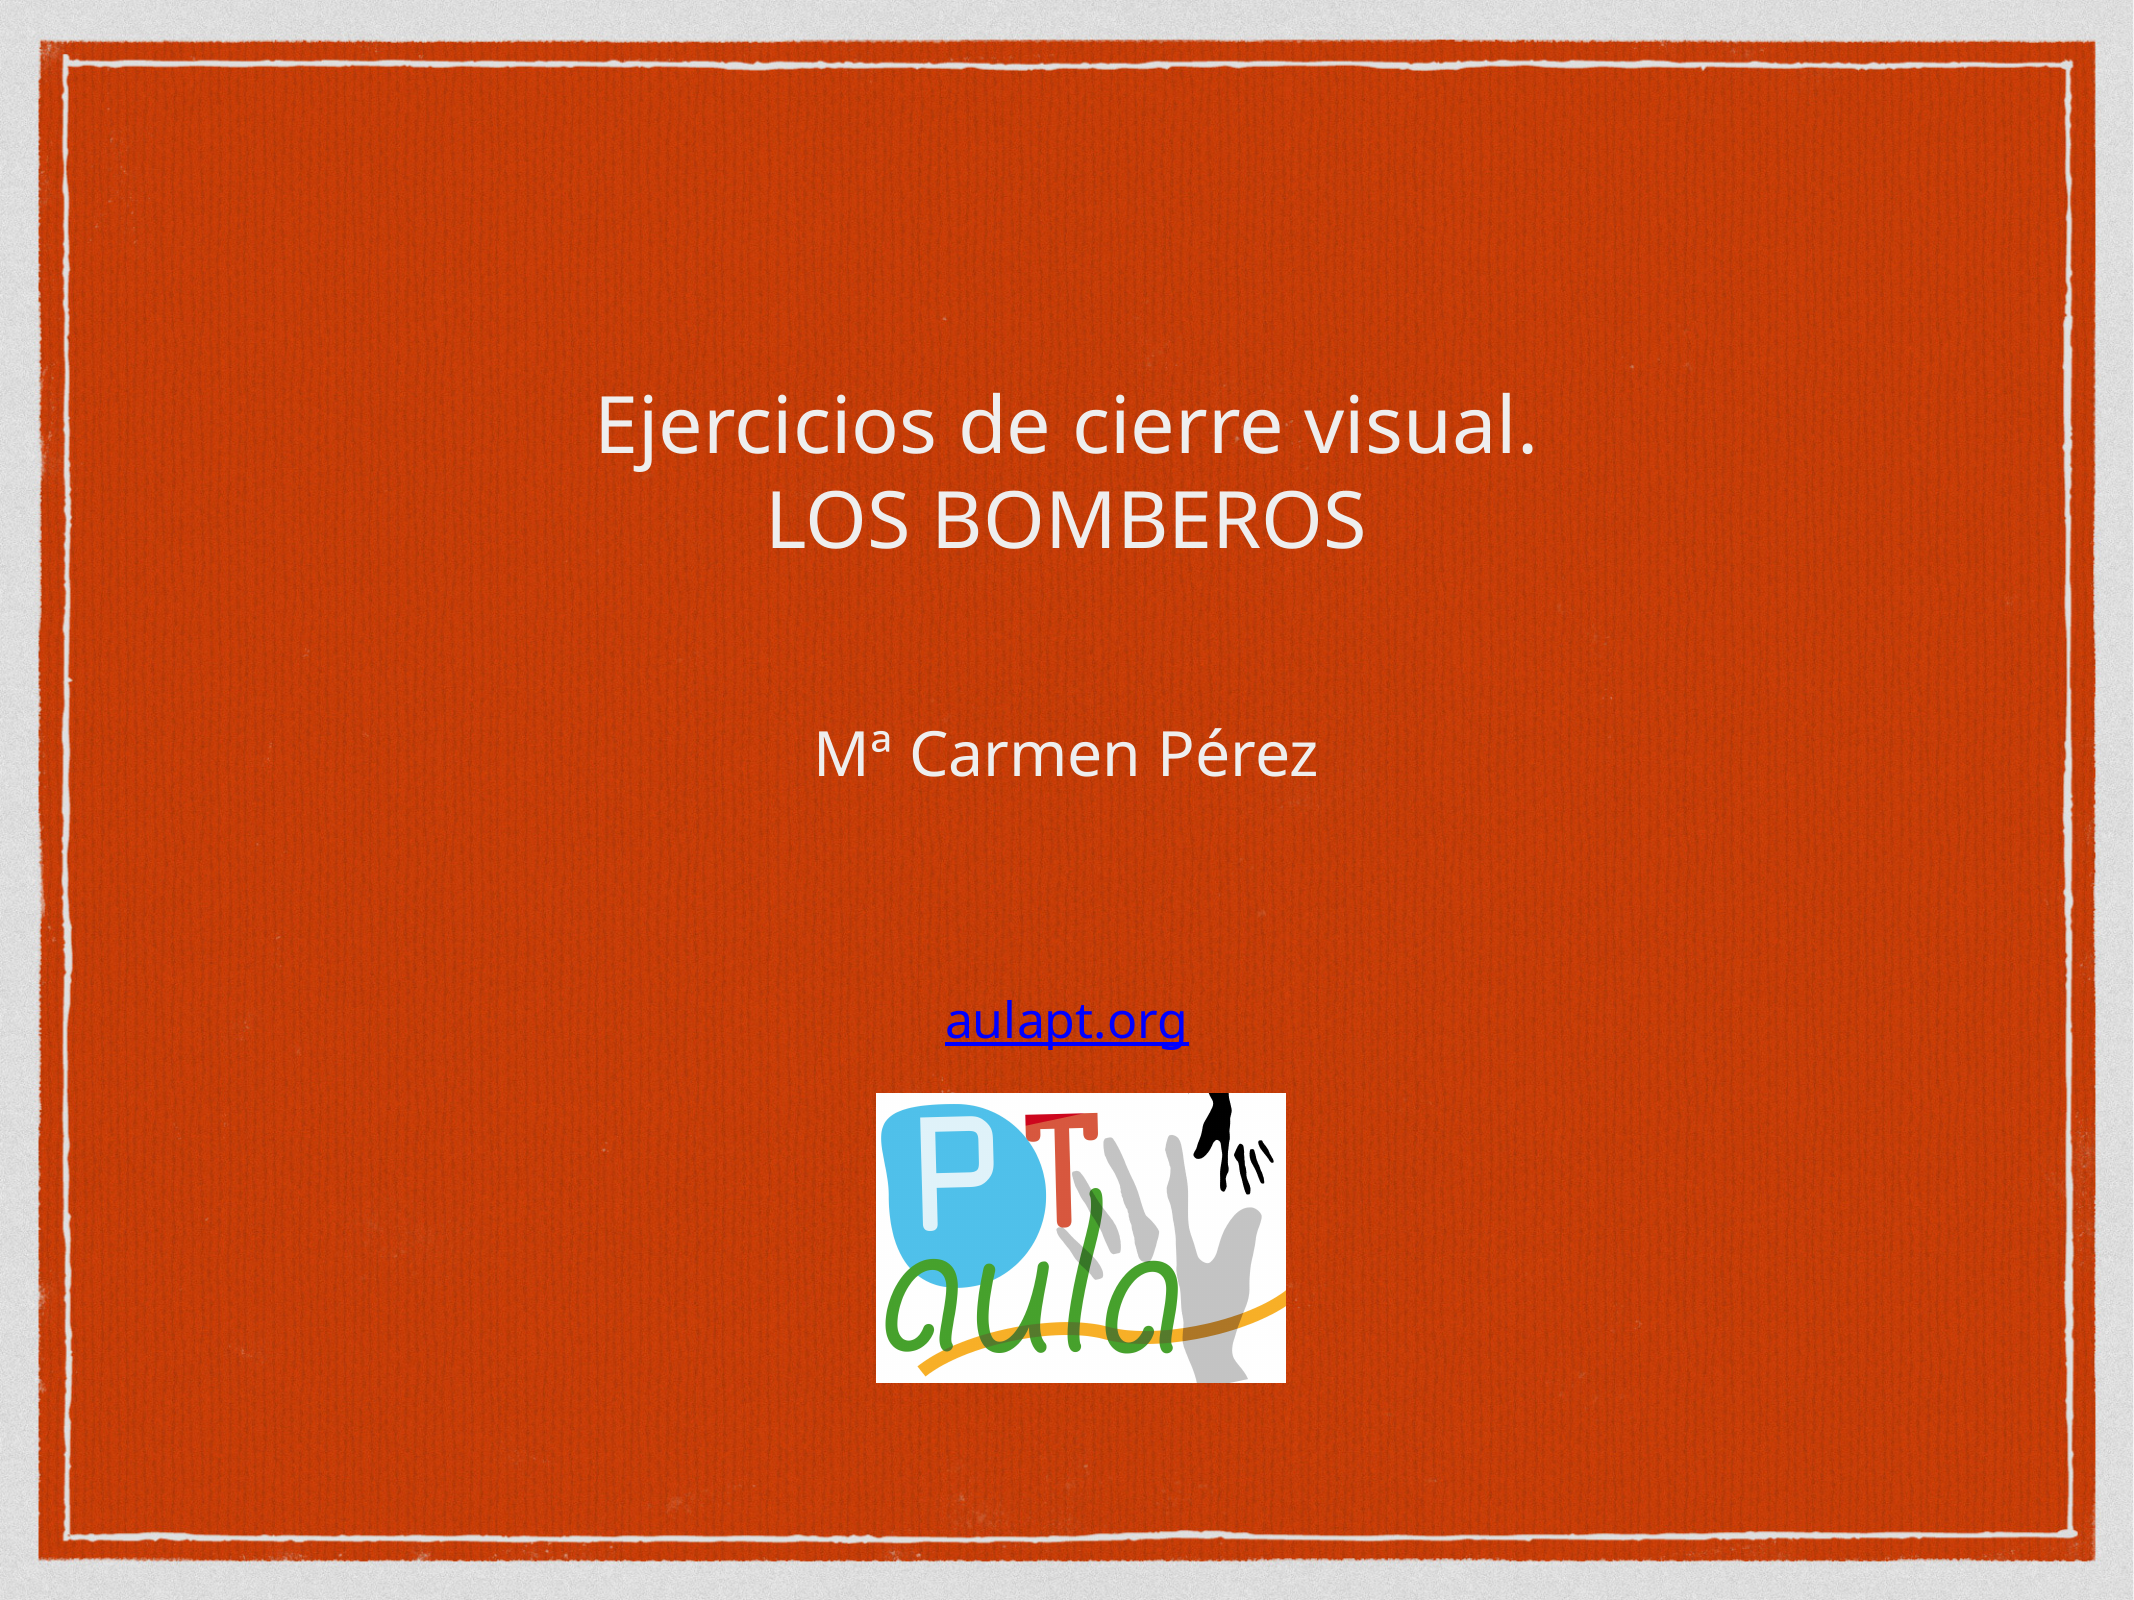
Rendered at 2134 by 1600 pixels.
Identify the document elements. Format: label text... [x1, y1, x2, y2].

picture [0, 0, 2134, 1600]
list aulapt.org [207, 987, 1926, 1348]
title Ejercicios de cierre visual. LOS BOMBEROS Mª Carmen Pérez [207, 296, 1926, 790]
